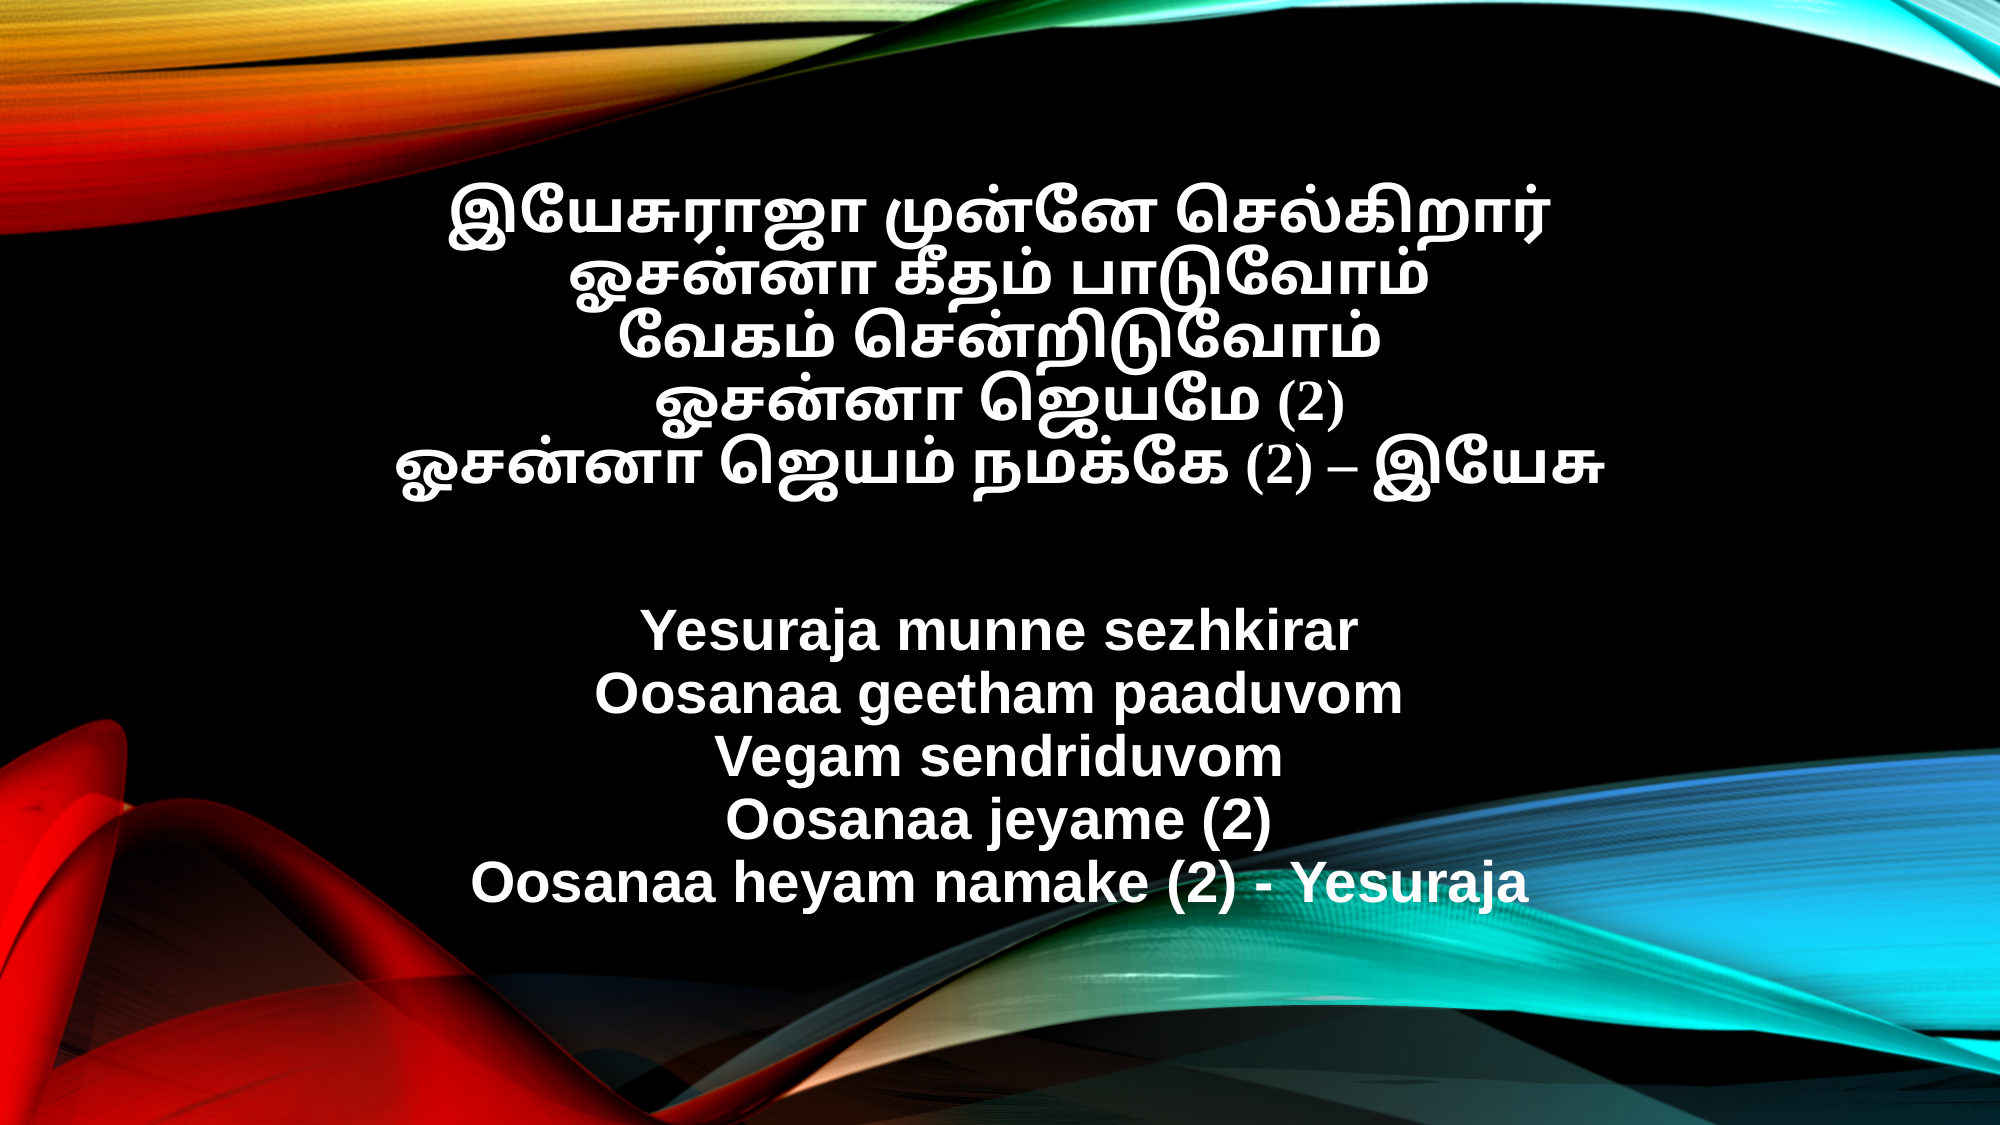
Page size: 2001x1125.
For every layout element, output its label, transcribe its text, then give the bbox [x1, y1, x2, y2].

subtitle இயேசுராஜா முன்னே செல்கிறார் ஓசன்னா கீதம் பாடுவோம் வேகம் சென்றிடுவோம் ஓசன்னா ஜெயமே (2) ஓசன்னா ஜெயம் நமக்கே (2) – இயேசு Yesuraja munne sezhkirar Oosanaa geetham paaduvom Vegam sendriduvom Oosanaa jeyame (2) Oosanaa heyam namake (2) - Yesuraja [0, 0, 2000, 1125]
